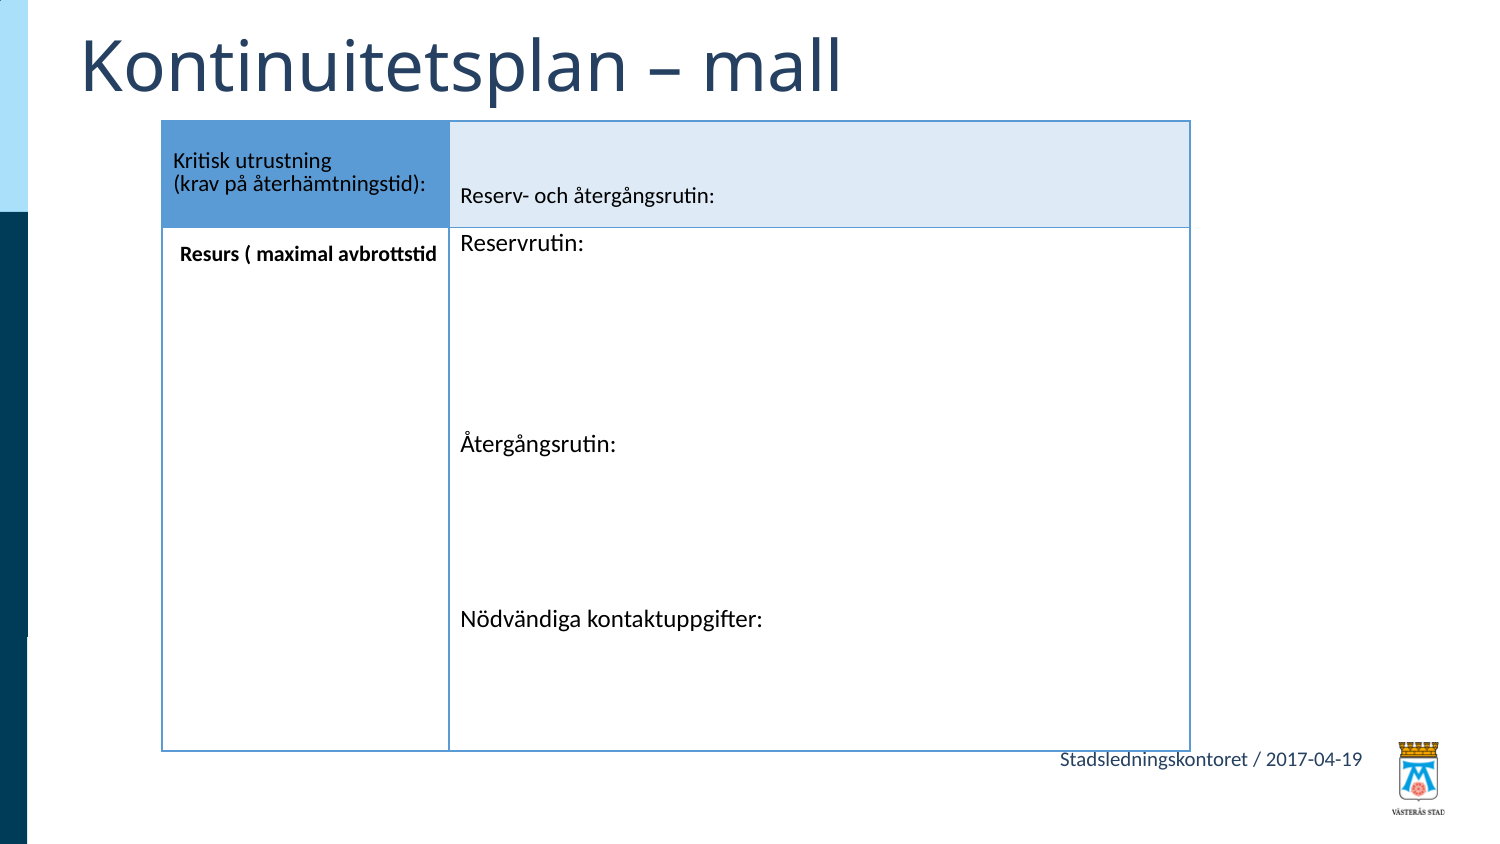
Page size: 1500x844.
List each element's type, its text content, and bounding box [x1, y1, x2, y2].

picture [0, 0, 28, 211]
table_header Kritisk utrustning (krav på återhämtningstid): [163, 122, 448, 227]
picture [1392, 742, 1445, 815]
table_header Reserv- och återgångsrutin: [450, 122, 1189, 227]
table_cell [163, 228, 448, 750]
table_cell Reservrutin: Återgångsrutin: Nödvändiga kontaktuppgifter: [450, 228, 1189, 750]
title Kontinuitetsplan – mall [79, 30, 1450, 132]
text_box Resurs ( maximal avbrottstid [165, 232, 453, 274]
